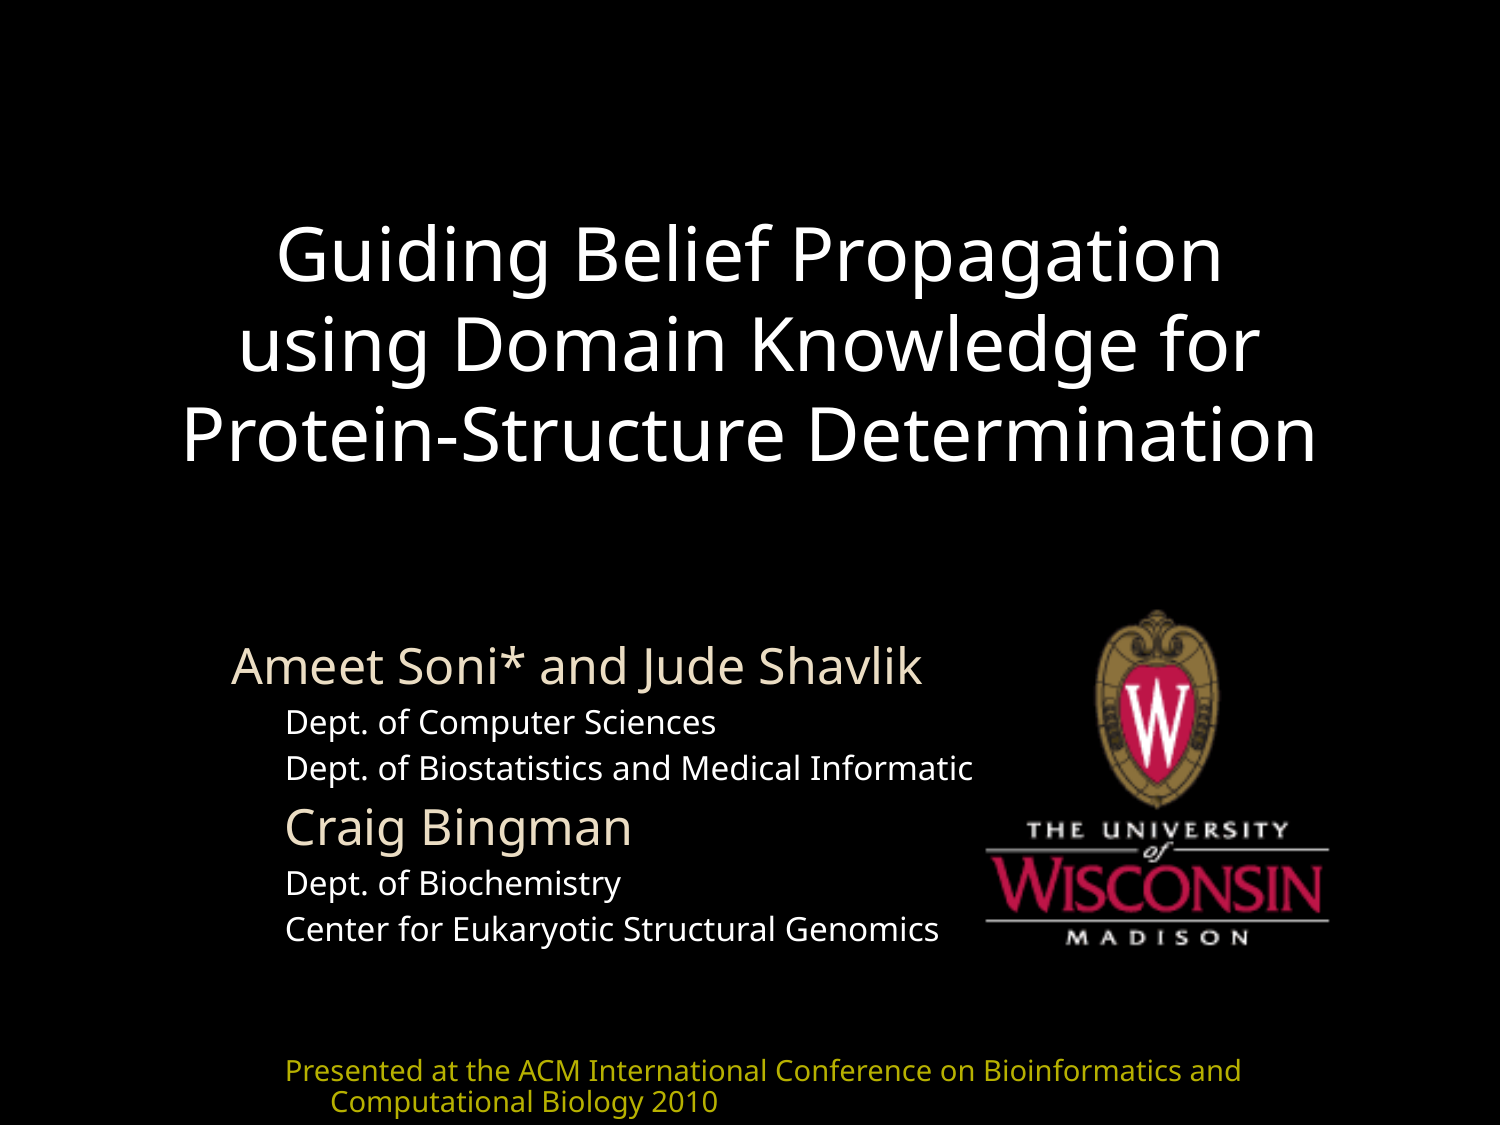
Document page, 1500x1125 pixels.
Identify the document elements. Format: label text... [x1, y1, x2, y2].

picture [974, 599, 1341, 957]
title Guiding Belief Propagation using Domain Knowledge for Protein-Structure Determination [124, 251, 1376, 522]
list Ameet Soni* and Jude Shavlik Dept. of Computer Sciences Dept. of Biostatistics and Medical Informatics Craig Bingman Dept. of Biochemistry Center for Eukaryotic Structural Genomics Presented at the ACM International Conference on Bioinformatics and Computational Biology 2010 [224, 491, 1394, 1093]
